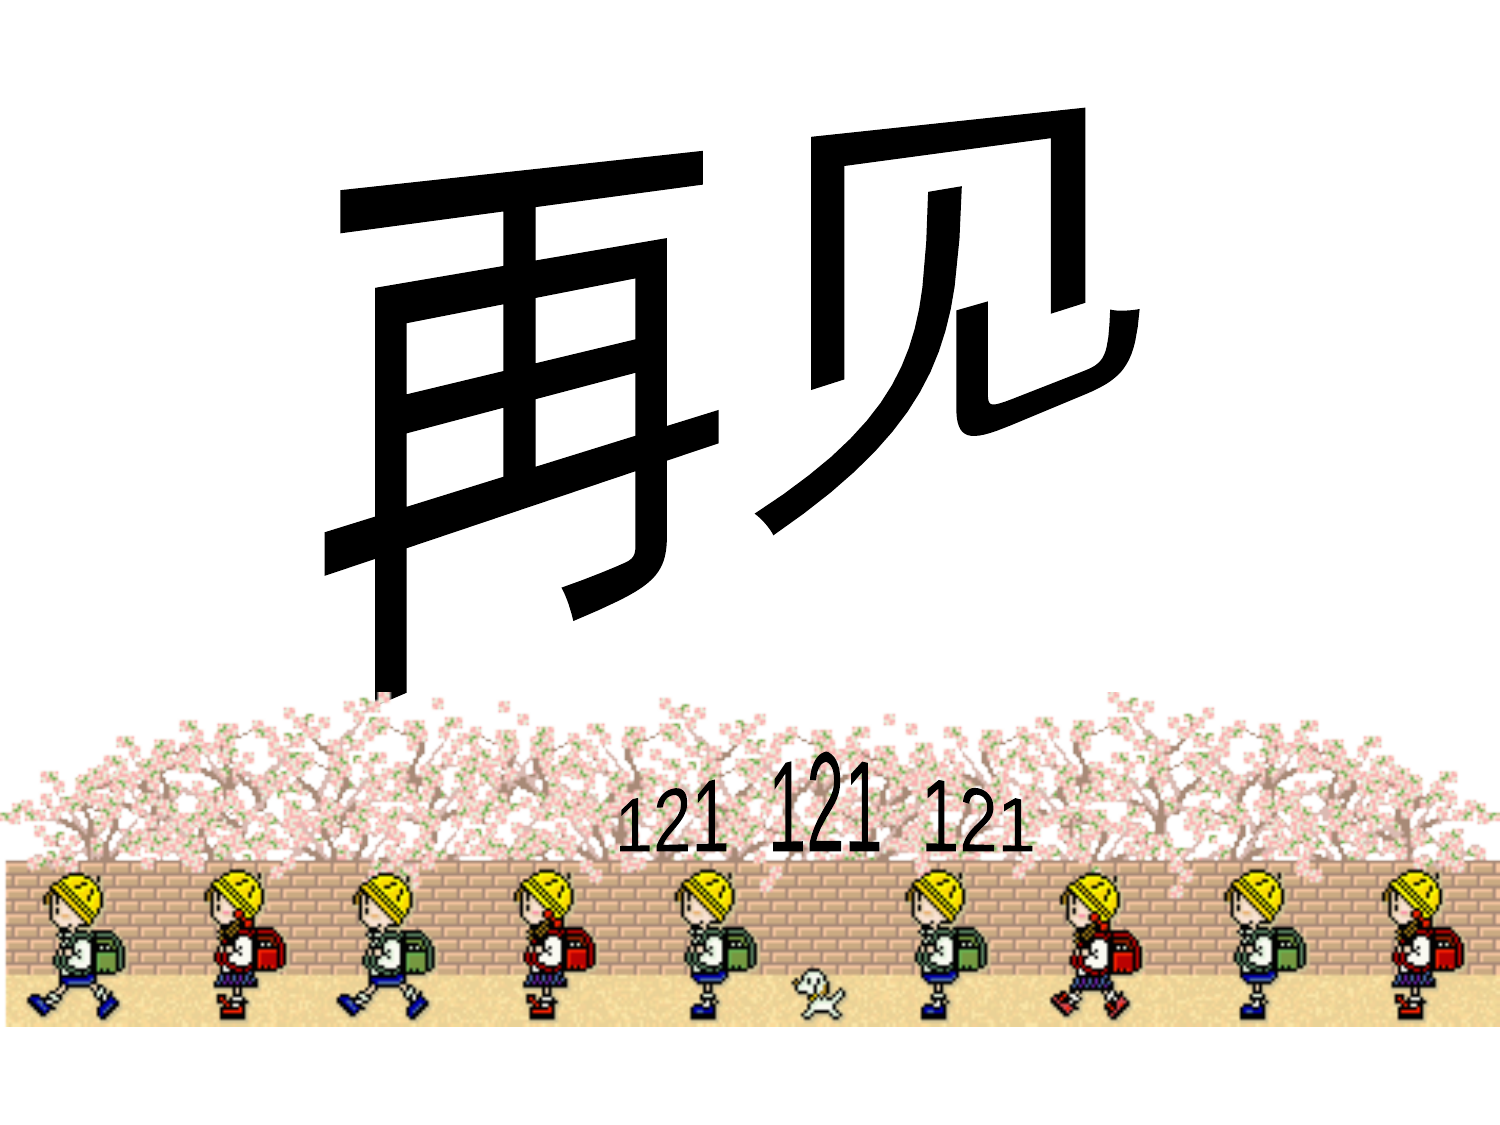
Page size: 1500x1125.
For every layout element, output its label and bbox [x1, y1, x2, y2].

picture [0, 692, 1500, 1027]
